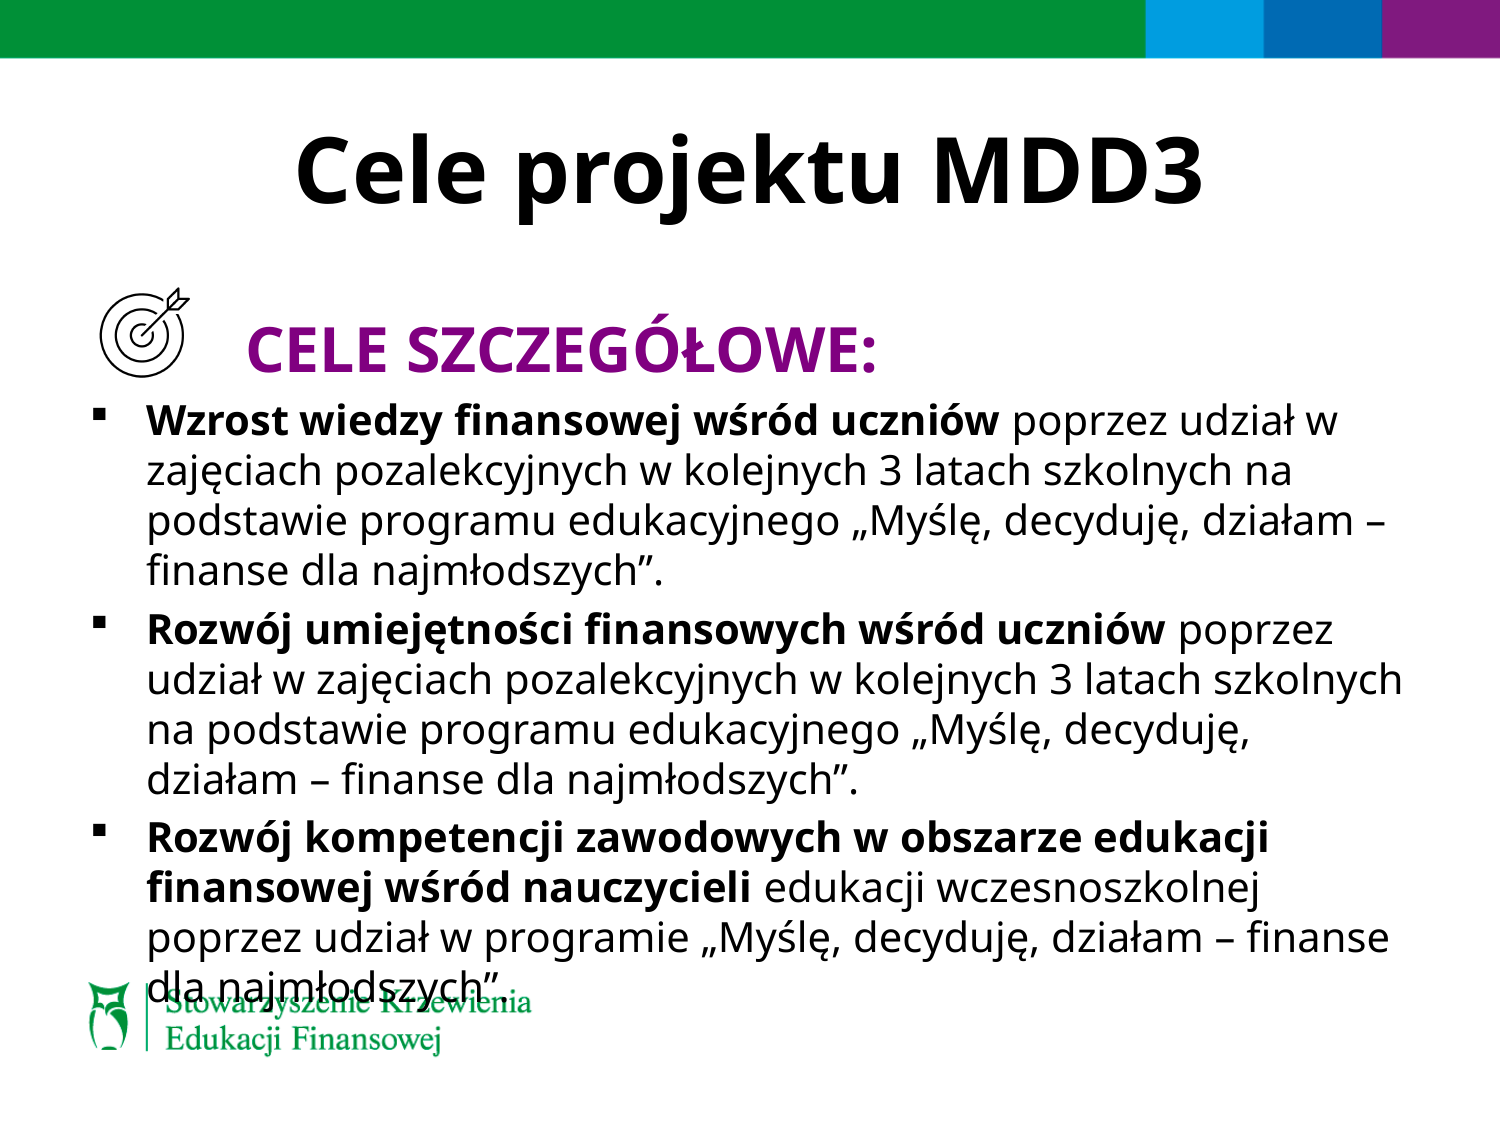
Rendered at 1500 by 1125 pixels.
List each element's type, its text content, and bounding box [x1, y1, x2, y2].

picture [0, 0, 1500, 1125]
title Cele projektu MDD3 [74, 73, 1425, 261]
list CELE SZCZEGÓŁOWE: Wzrost wiedzy finansowej wśród uczniów poprzez udział w zajęciach pozalekcyjnych w kolejnych 3 latach szkolnych na podstawie programu edukacyjnego „Myślę, decyduję, działam – finanse dla najmłodszych”. Rozwój umiejętności finansowych wśród uczniów poprzez udział w zajęciach pozalekcyjnych w kolejnych 3 latach szkolnych na podstawie programu edukacyjnego „Myślę, decyduję, działam – finanse dla najmłodszych”. Rozwój kompetencji zawodowych w obszarze edukacji finansowej wśród nauczycieli edukacji wczesnoszkolnej poprzez udział w programie „Myślę, decyduję, działam – finanse dla najmłodszych”. [74, 298, 1425, 1041]
